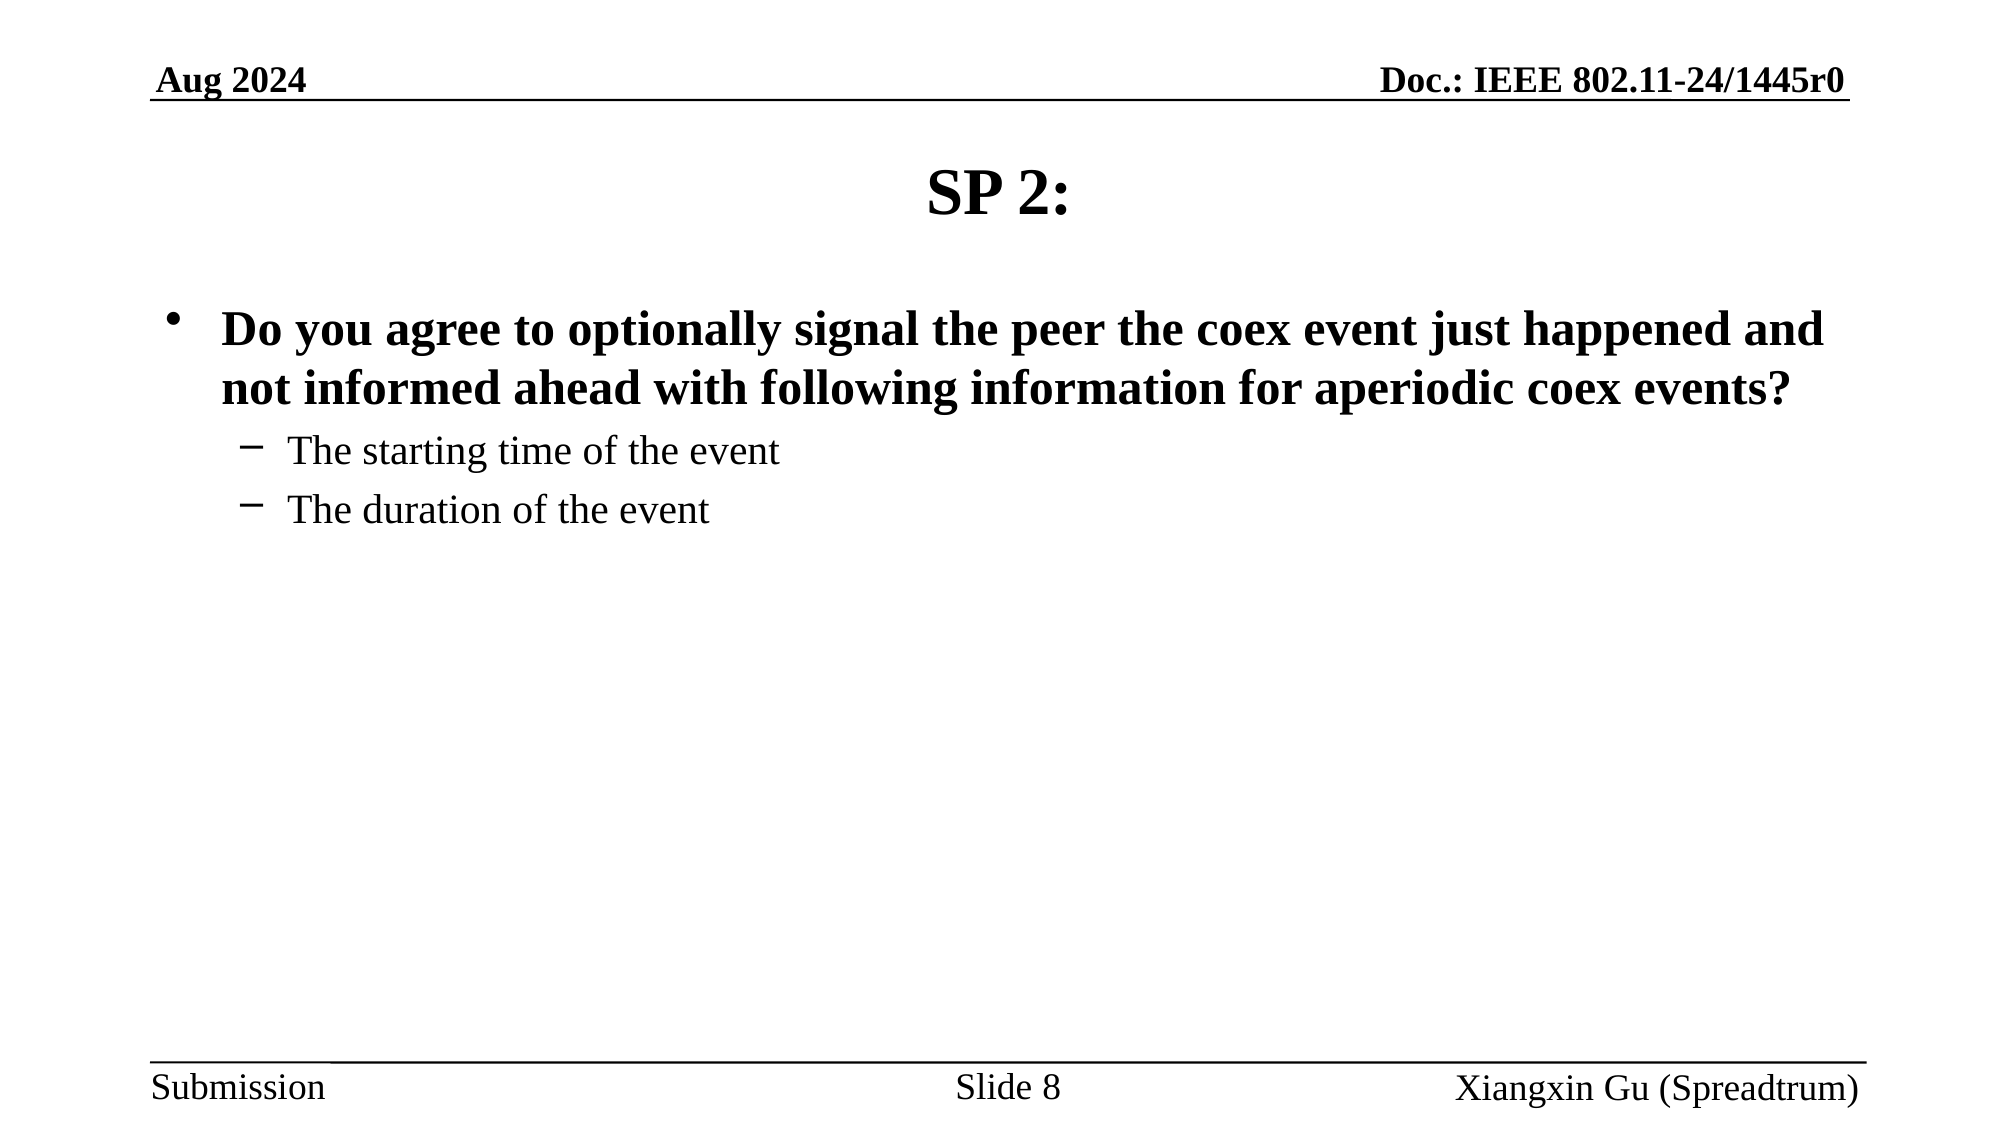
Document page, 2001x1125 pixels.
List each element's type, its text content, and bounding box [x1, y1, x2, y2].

list Do you agree to optionally signal the peer the coex event just happened and not informed ahead with following information for aperiodic coex events? The starting time of the event The duration of the event [149, 287, 1851, 1038]
slide_number Slide 8 [942, 1061, 1075, 1108]
footer Xiangxin Gu (Spreadtrum) [1451, 1062, 1860, 1109]
title SP 2: [149, 112, 1851, 263]
